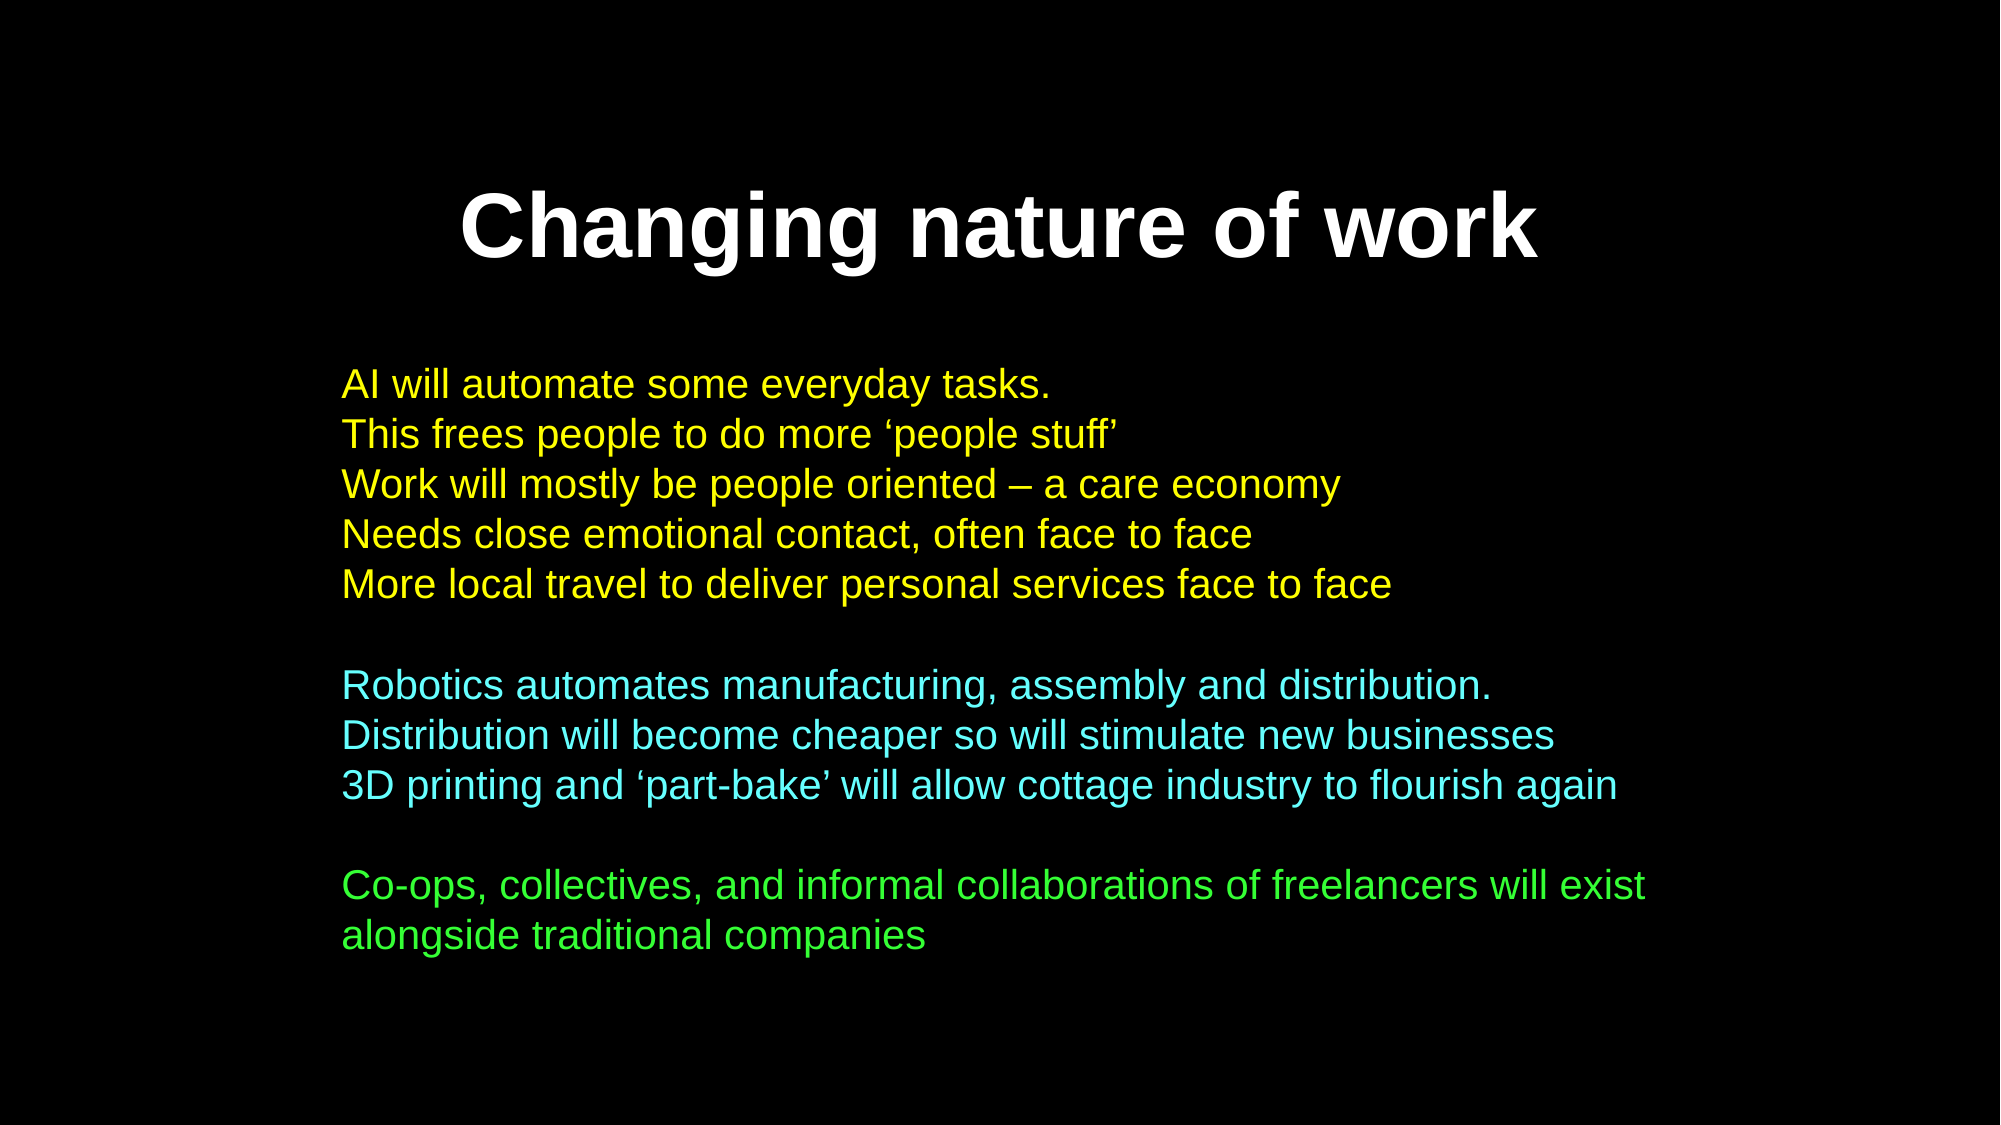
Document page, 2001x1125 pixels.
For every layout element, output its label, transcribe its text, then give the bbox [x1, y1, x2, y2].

title Changing nature of work [273, 126, 1727, 315]
text_box AI will automate some everyday tasks. This frees people to do more ‘people stuff’ Work will mostly be people oriented – a care economy Needs close emotional contact, often face to face More local travel to deliver personal services face to face Robotics automates manufacturing, assembly and distribution. Distribution will become cheaper so will stimulate new businesses 3D printing and ‘part-bake’ will allow cottage industry to flourish again Co-ops, collectives, and informal collaborations of freelancers will exist alongside traditional companies [326, 349, 1686, 1015]
